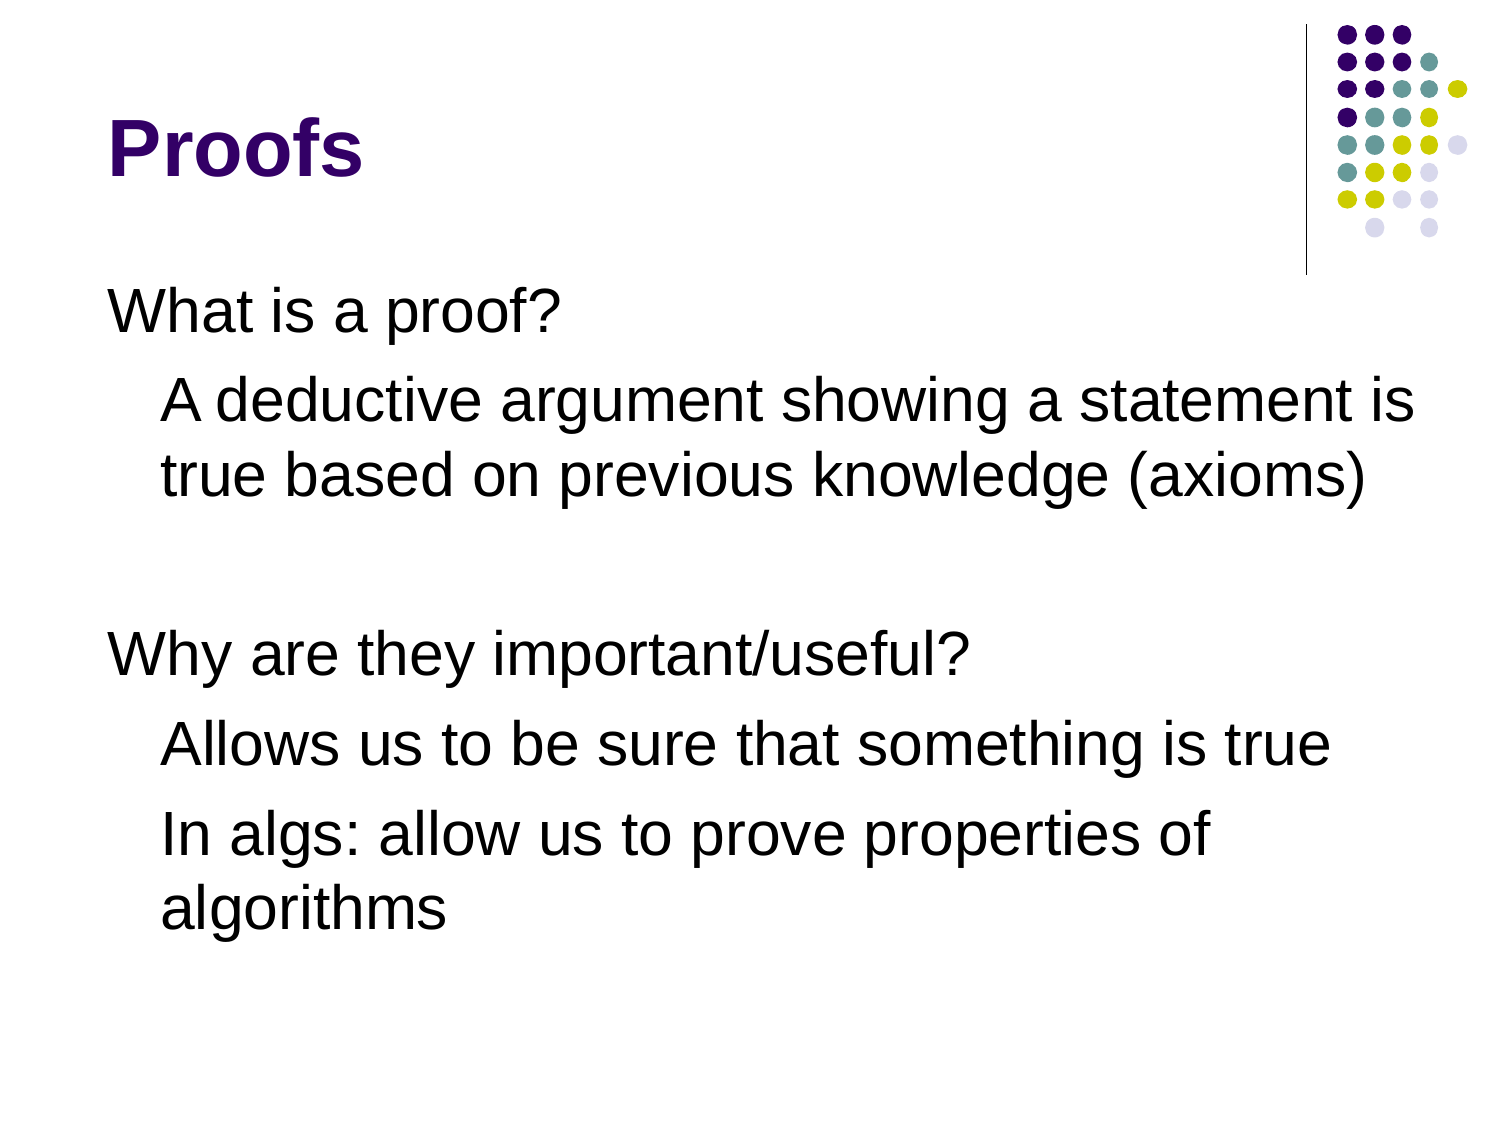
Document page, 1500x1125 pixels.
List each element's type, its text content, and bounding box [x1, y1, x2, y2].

list What is a proof? A deductive argument showing a statement is true based on previous knowledge (axioms) Why are they important/useful? Allows us to be sure that something is true In algs: allow us to prove properties of algorithms [99, 261, 1439, 1001]
title Proofs [99, 36, 1439, 201]
